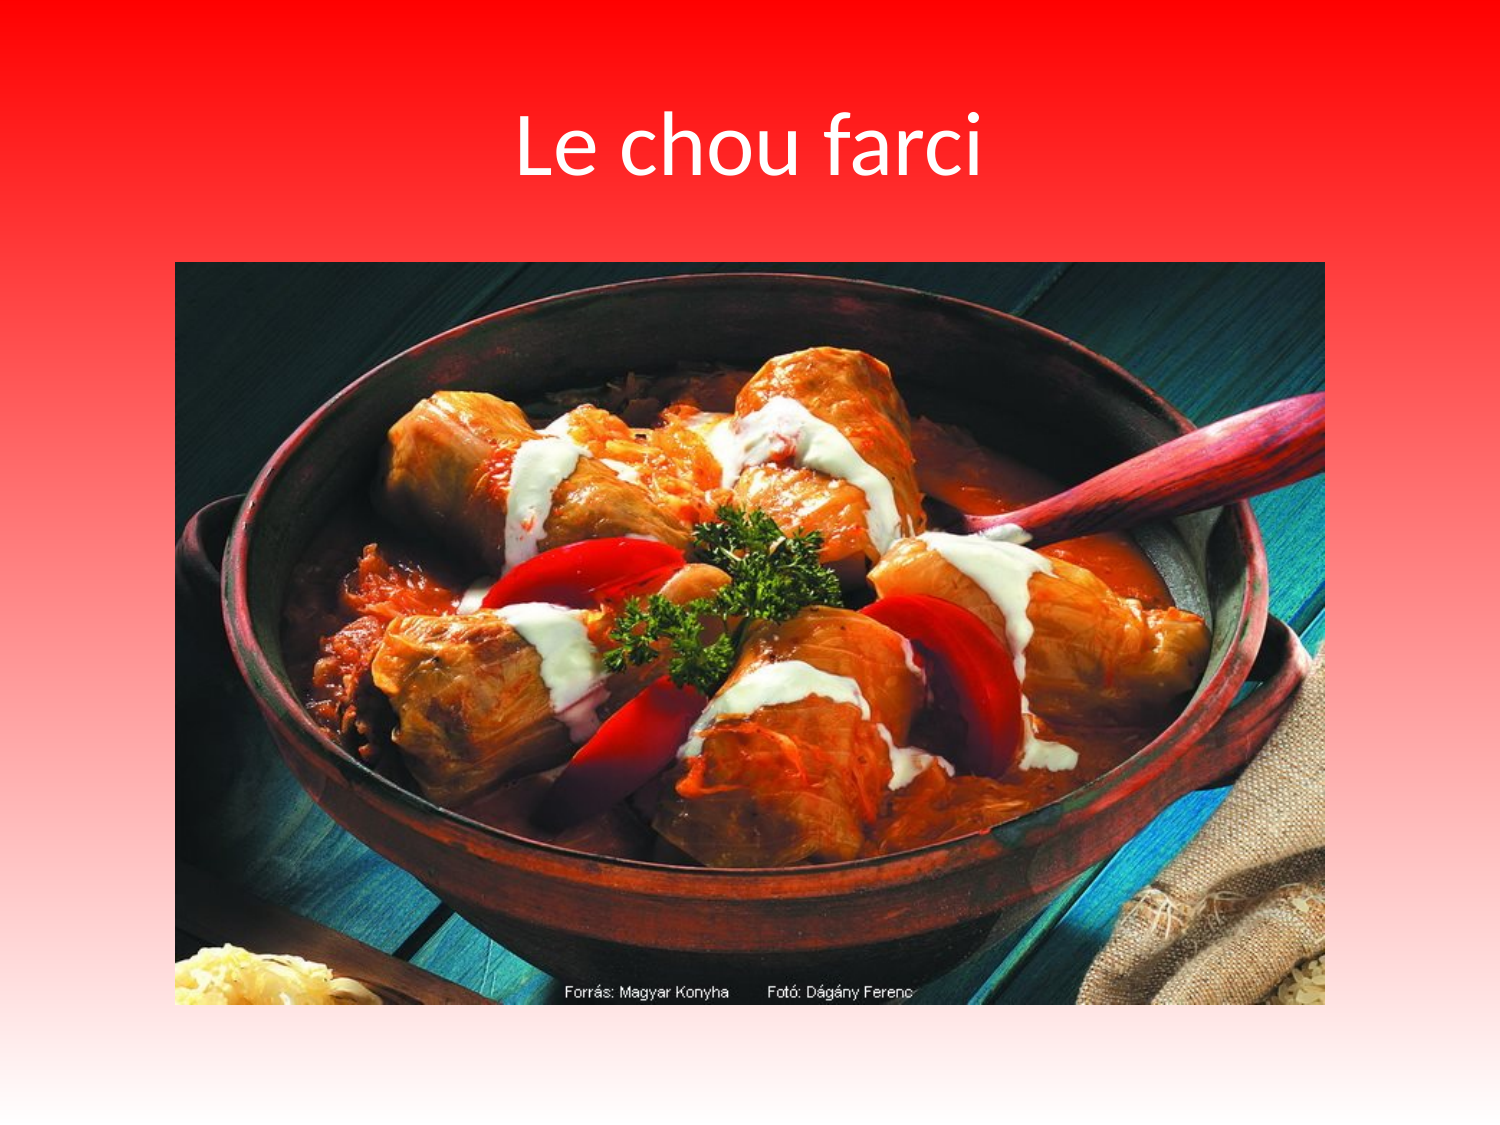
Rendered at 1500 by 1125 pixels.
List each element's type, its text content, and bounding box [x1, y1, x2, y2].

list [175, 262, 1325, 1006]
title Le chou farci [75, 45, 1425, 233]
